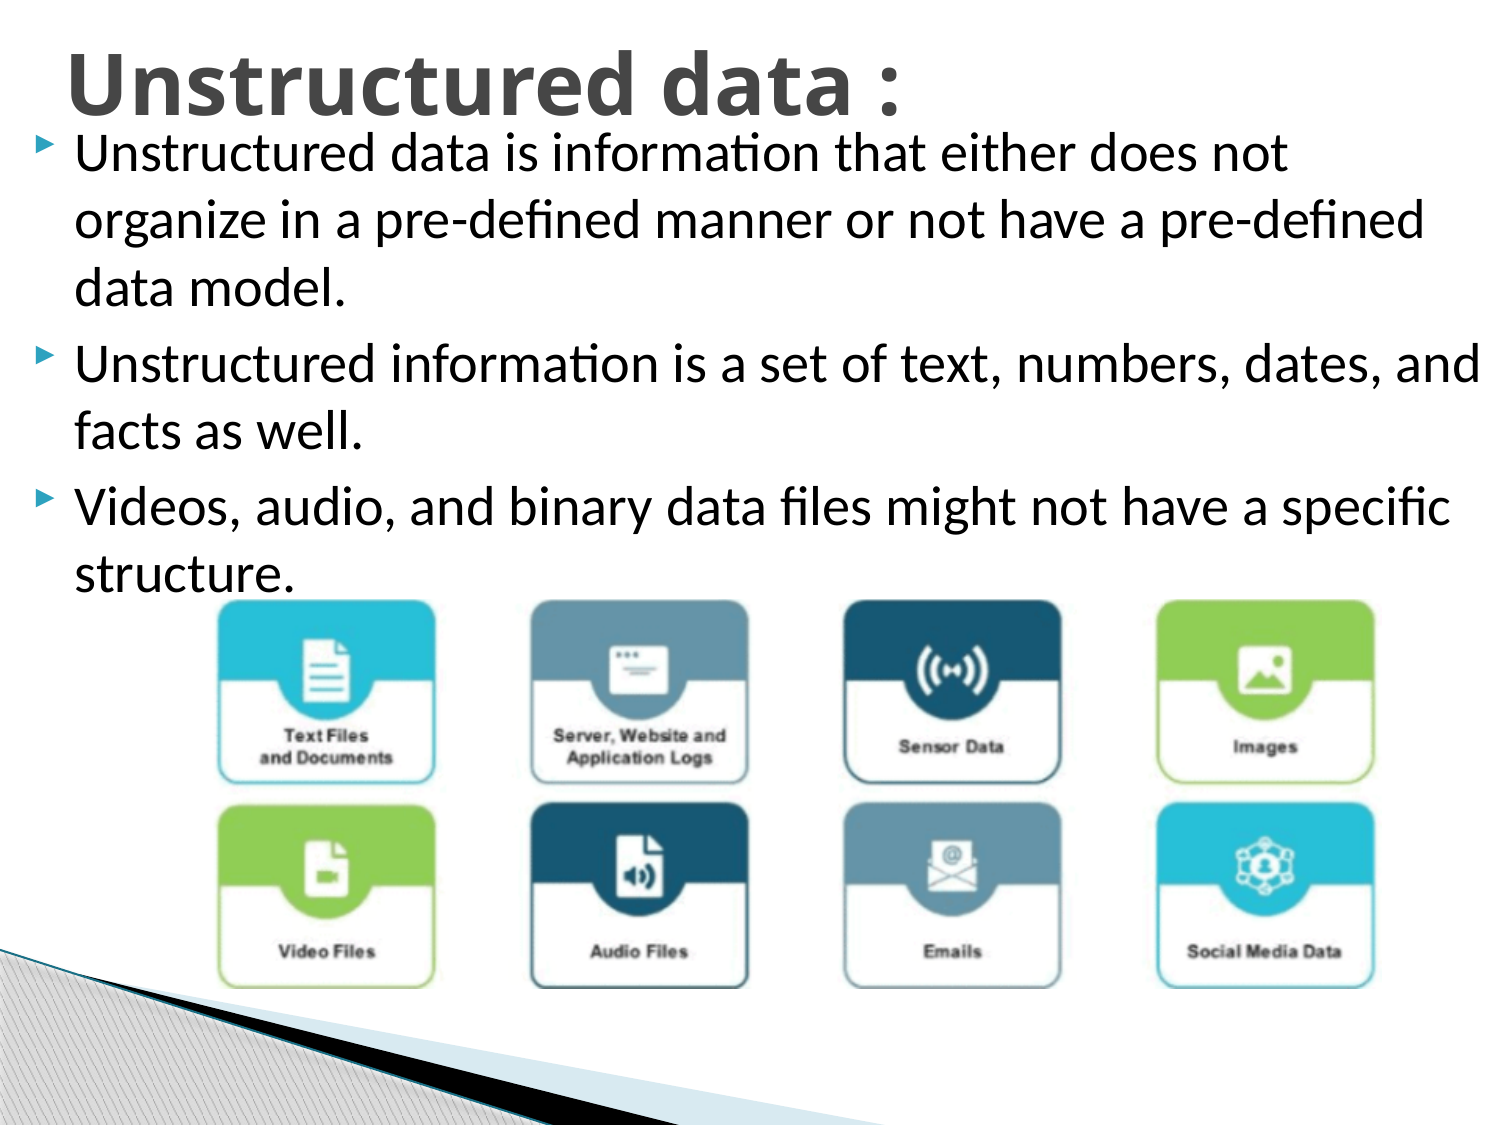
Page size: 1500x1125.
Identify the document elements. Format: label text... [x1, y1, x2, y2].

list Unstructured data is information that either does not organize in a pre-defined manner or not have a pre-defined data model. Unstructured information is a set of text, numbers, dates, and facts as well. Videos, audio, and binary data files might not have a specific structure. [0, 107, 1500, 850]
picture [212, 599, 1382, 990]
title Unstructured data : [50, 0, 1400, 175]
